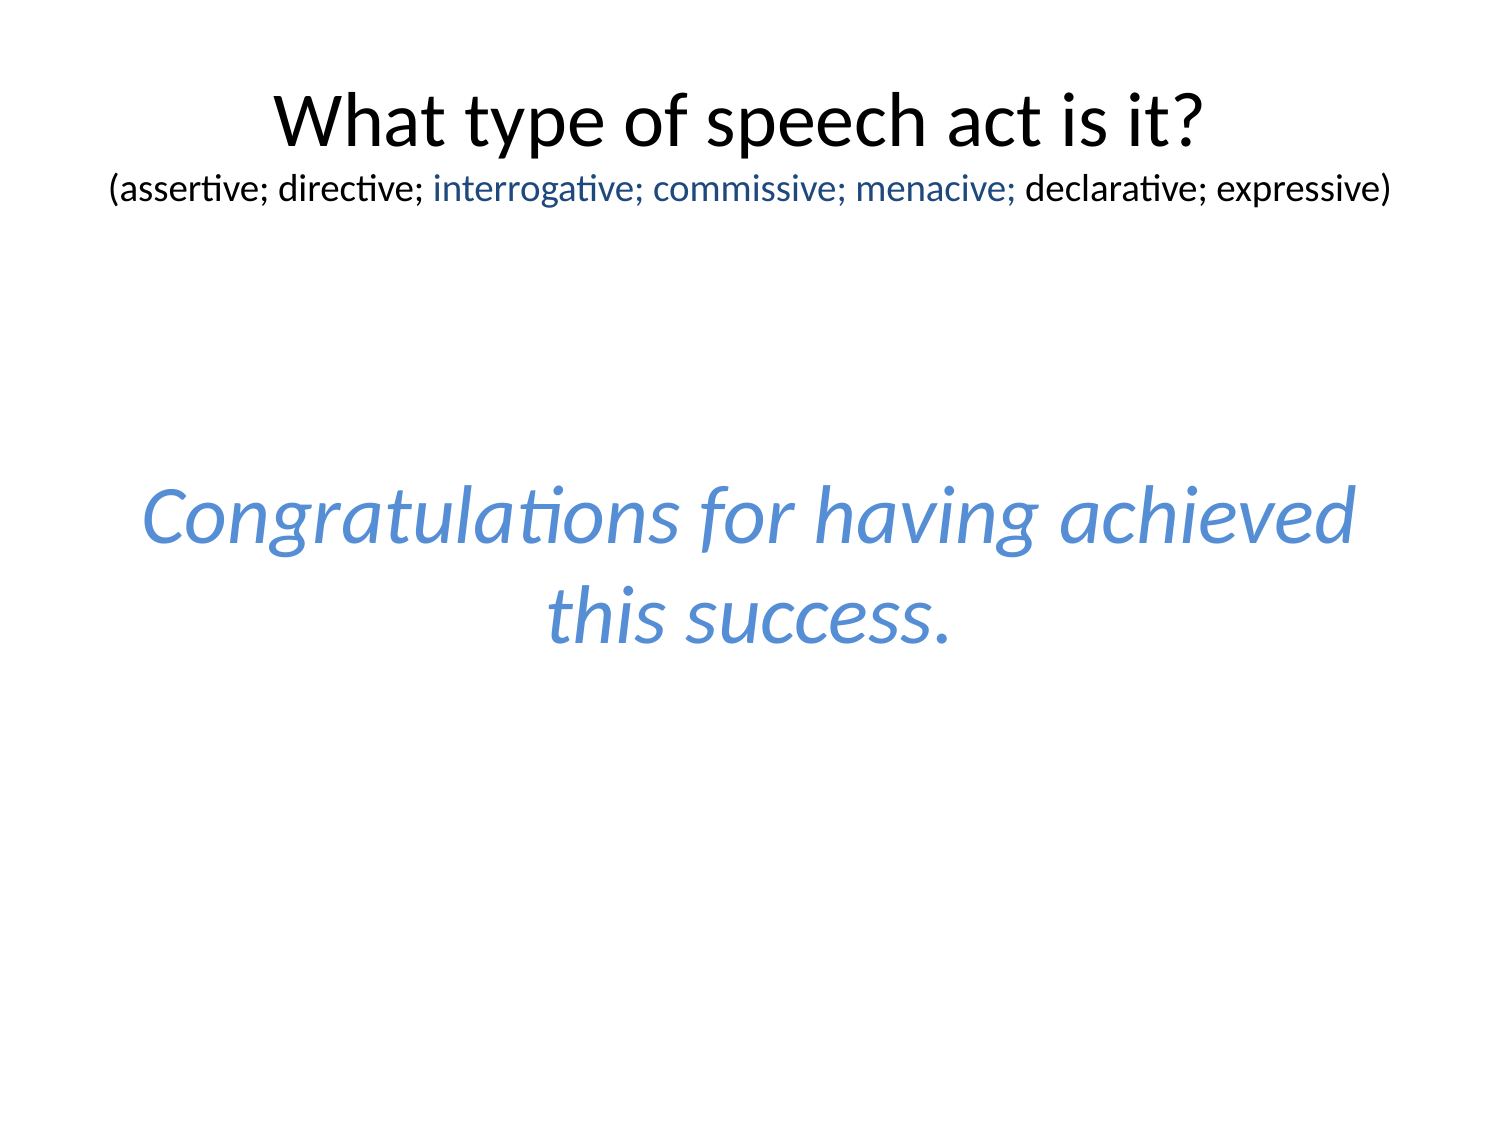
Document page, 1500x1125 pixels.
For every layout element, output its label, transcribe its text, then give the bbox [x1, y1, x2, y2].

list Congratulations for having achieved this success. [75, 262, 1425, 1005]
title What type of speech act is it? (assertive; directive; interrogative; commissive; menacive; declarative; expressive) [75, 45, 1425, 233]
